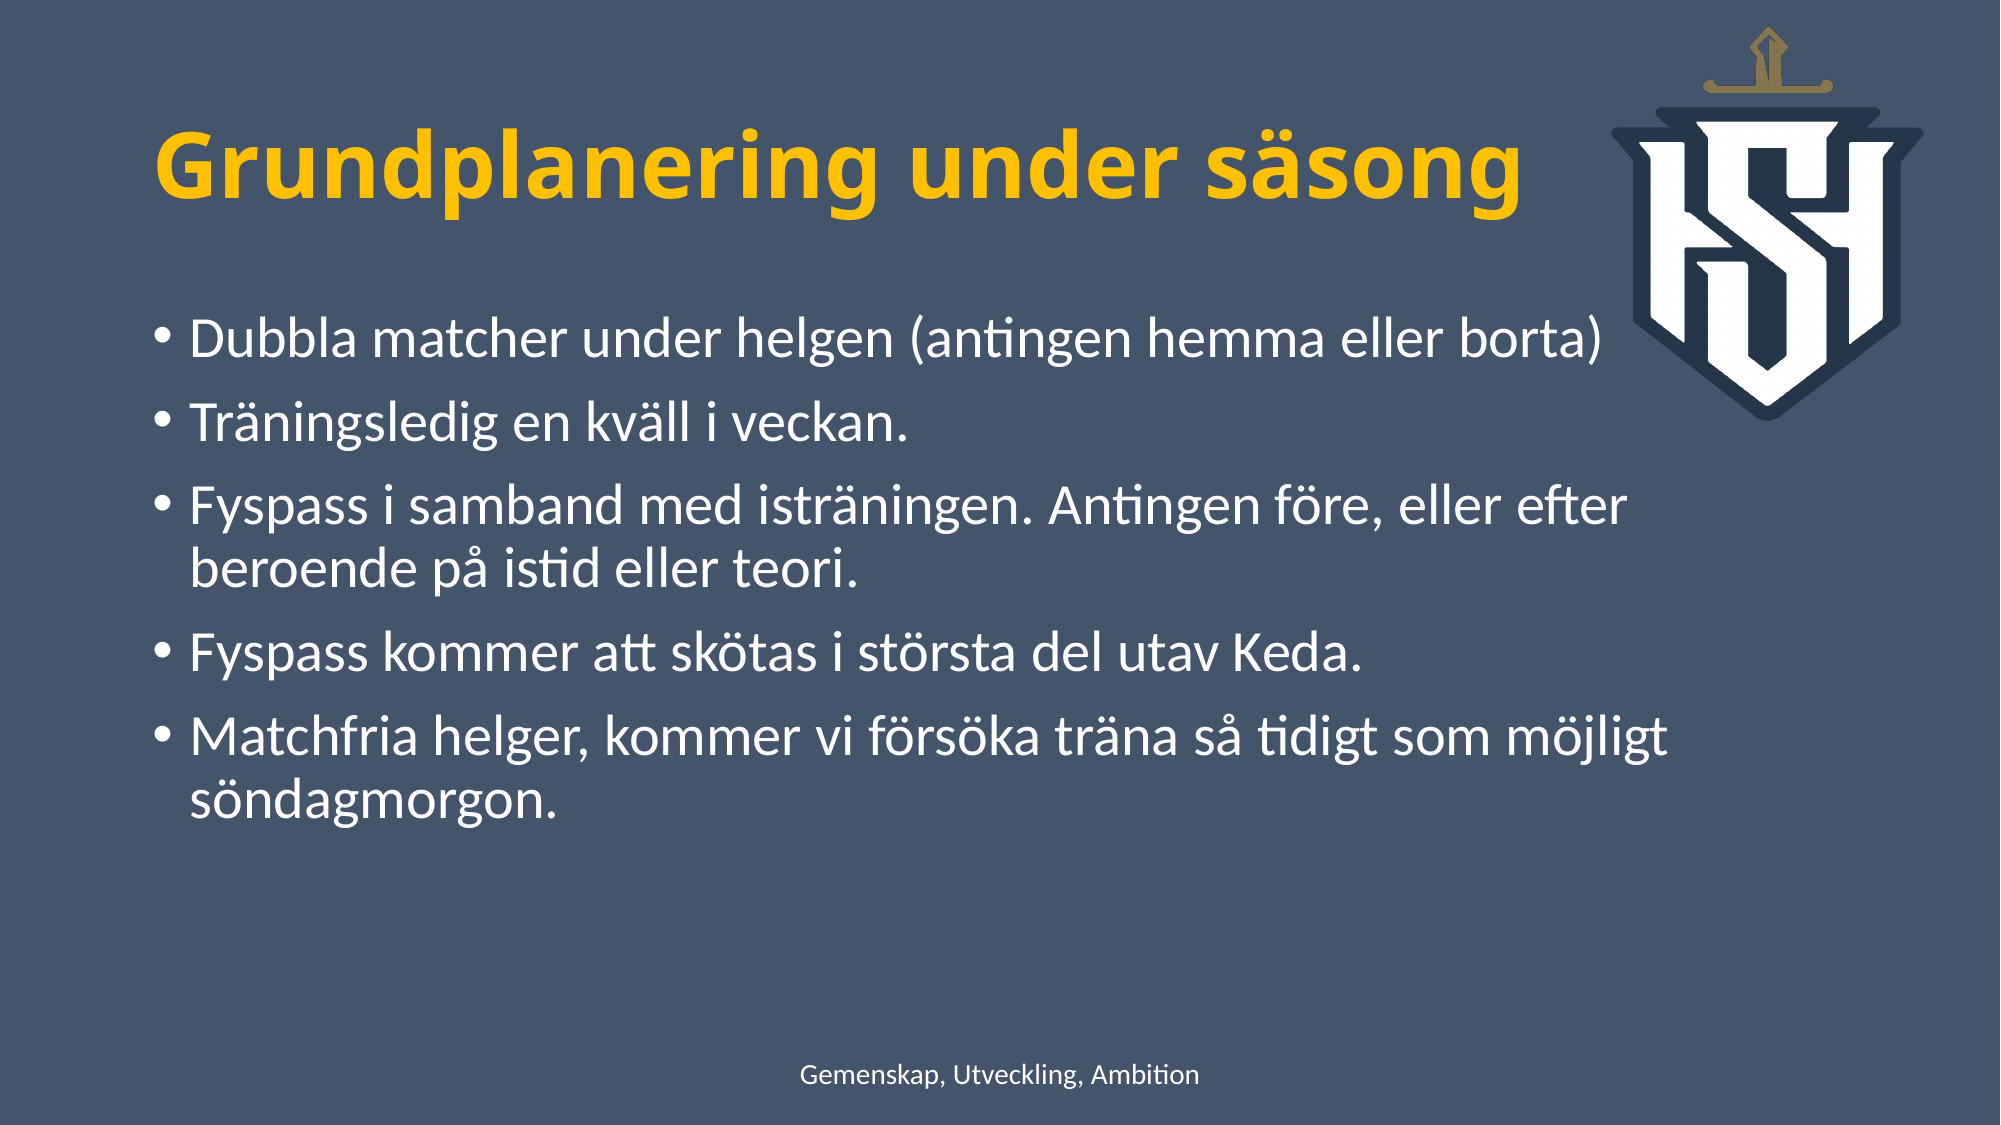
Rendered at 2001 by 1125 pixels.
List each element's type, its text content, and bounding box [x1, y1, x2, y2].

footer Gemenskap, Utveckling, Ambition [662, 1042, 1338, 1103]
title Grundplanering under säsong [137, 59, 1604, 278]
list Dubbla matcher under helgen (antingen hemma eller borta) Träningsledig en kväll i veckan. Fyspass i samband med isträningen. Antingen före, eller efter beroende på istid eller teori. Fyspass kommer att skötas i största del utav Keda. Matchfria helger, kommer vi försöka träna så tidigt som möjligt söndagmorgon. [137, 299, 1863, 1014]
picture [1604, 18, 1939, 433]
